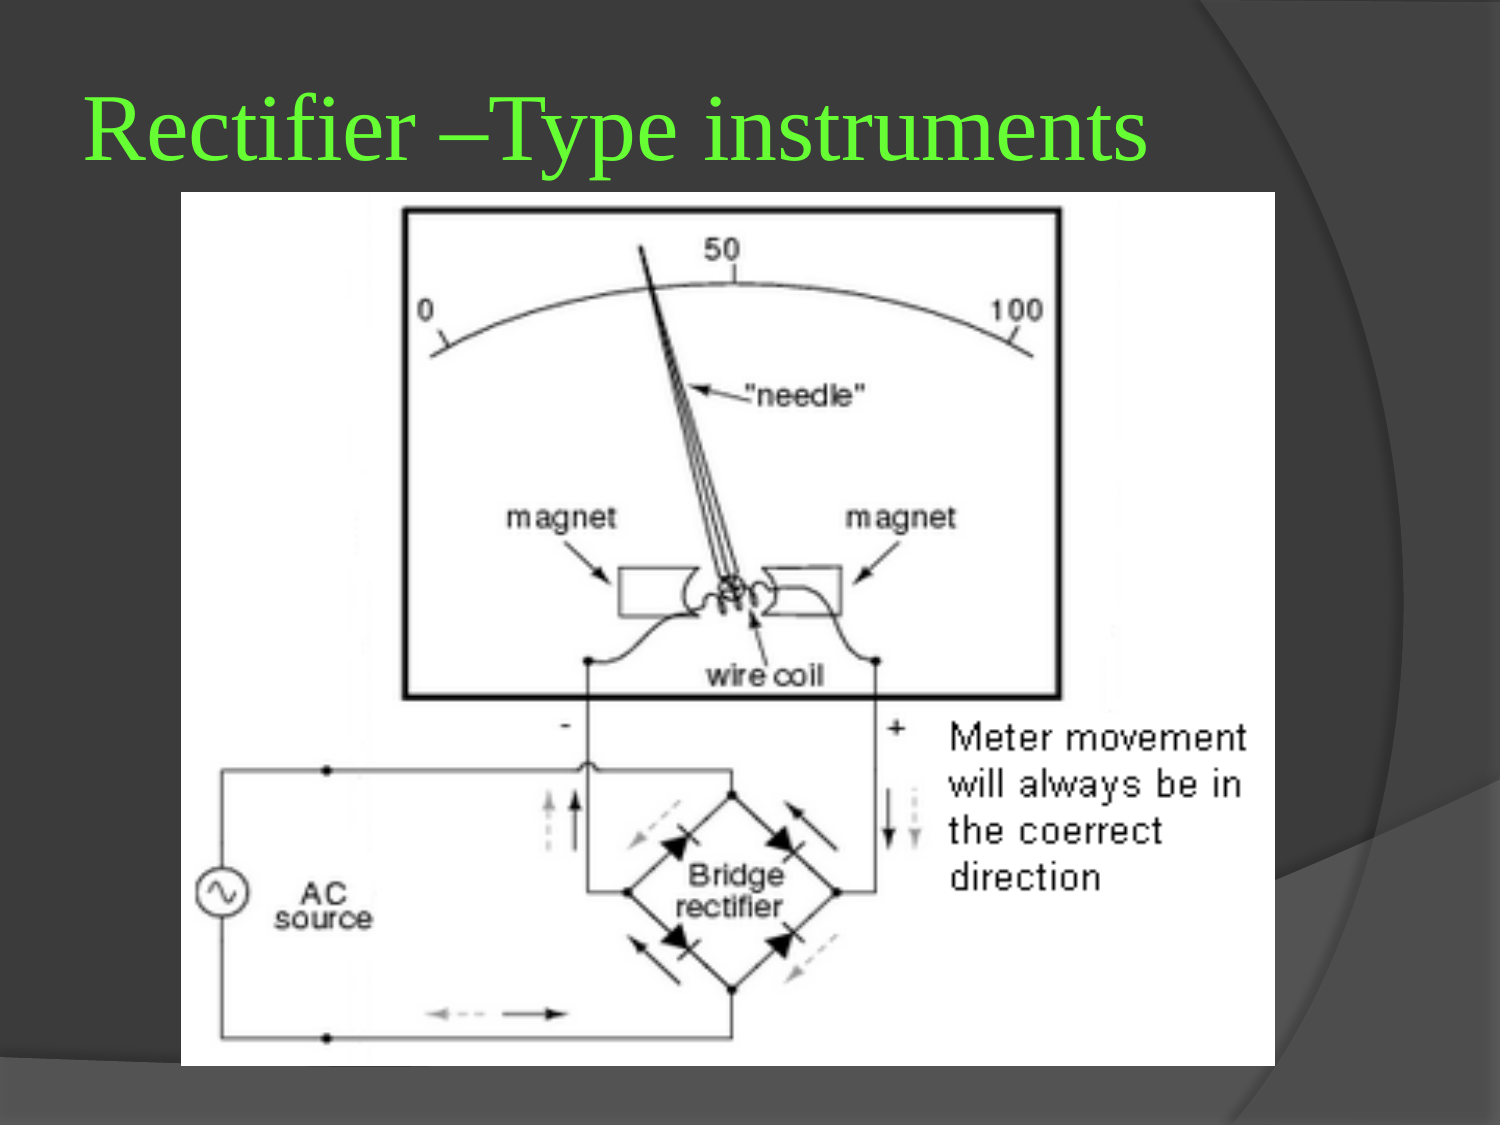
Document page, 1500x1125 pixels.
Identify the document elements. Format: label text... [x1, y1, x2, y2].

picture [180, 192, 1276, 1067]
title Rectifier –Type instruments [75, 45, 1425, 200]
